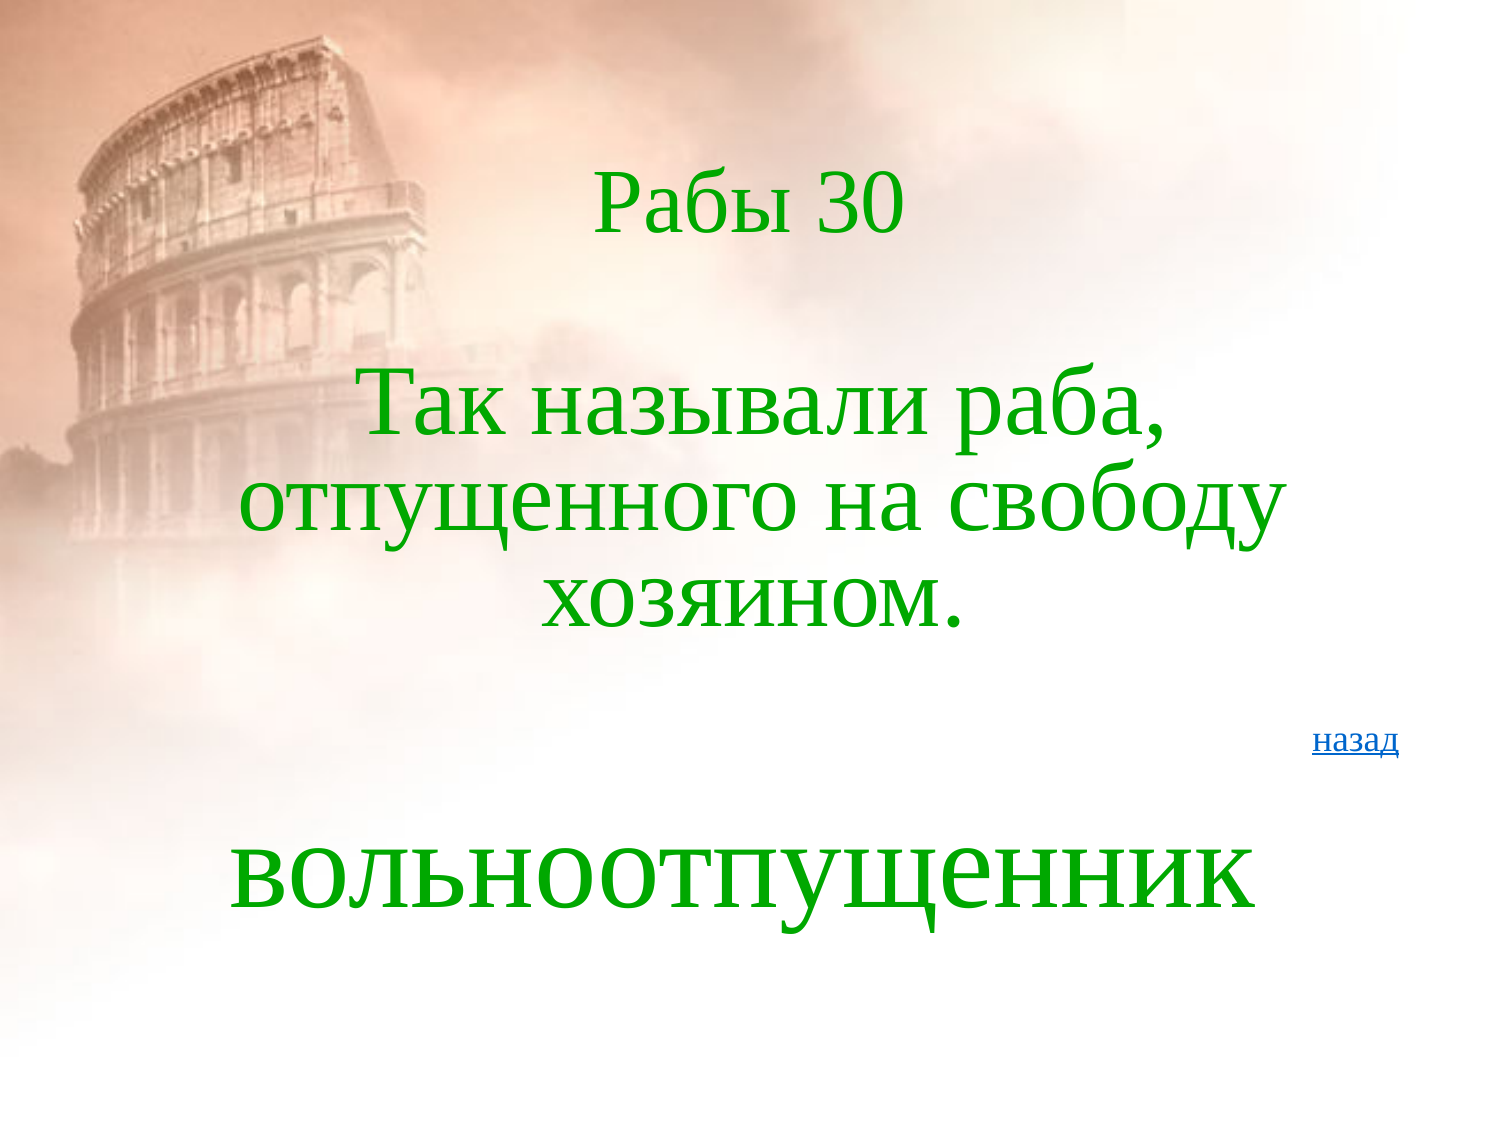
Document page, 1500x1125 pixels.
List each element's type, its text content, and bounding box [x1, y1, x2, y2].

text_box назад [1297, 706, 1415, 766]
picture [0, 0, 1500, 1125]
subtitle Так называли раба, отпущенного на свободу хозяином. [112, 350, 1413, 675]
text_box вольноотпущенник [214, 774, 1271, 940]
title Рабы 30 [112, 75, 1388, 317]
